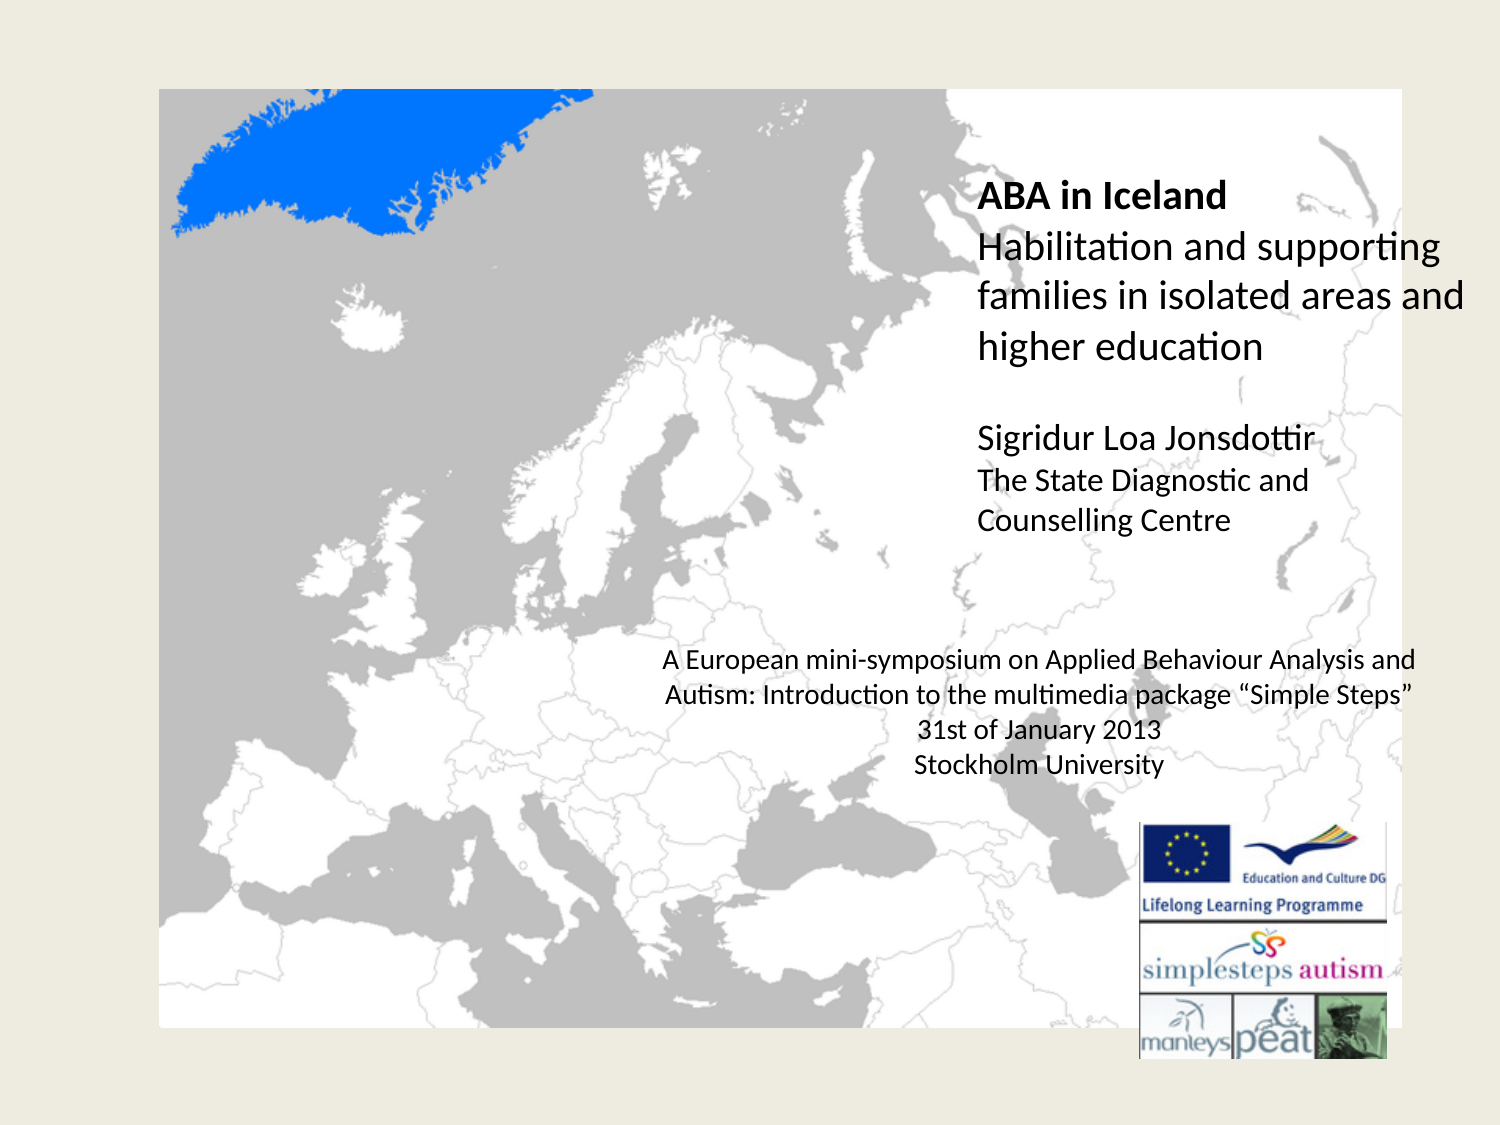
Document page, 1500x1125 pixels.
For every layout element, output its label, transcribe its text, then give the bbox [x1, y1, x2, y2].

text_box ABA in Iceland Habilitation and supporting families in isolated areas and higher education Sigridur Loa Jonsdottir The State Diagnostic and Counselling Centre [1405, 160, 1500, 546]
picture [159, 89, 1402, 1059]
text_box A European mini-symposium on Applied Behaviour Analysis and Autism: Introduction to the multimedia package “Simple Steps” 31st of January 2013 Stockholm University [1405, 633, 1459, 788]
